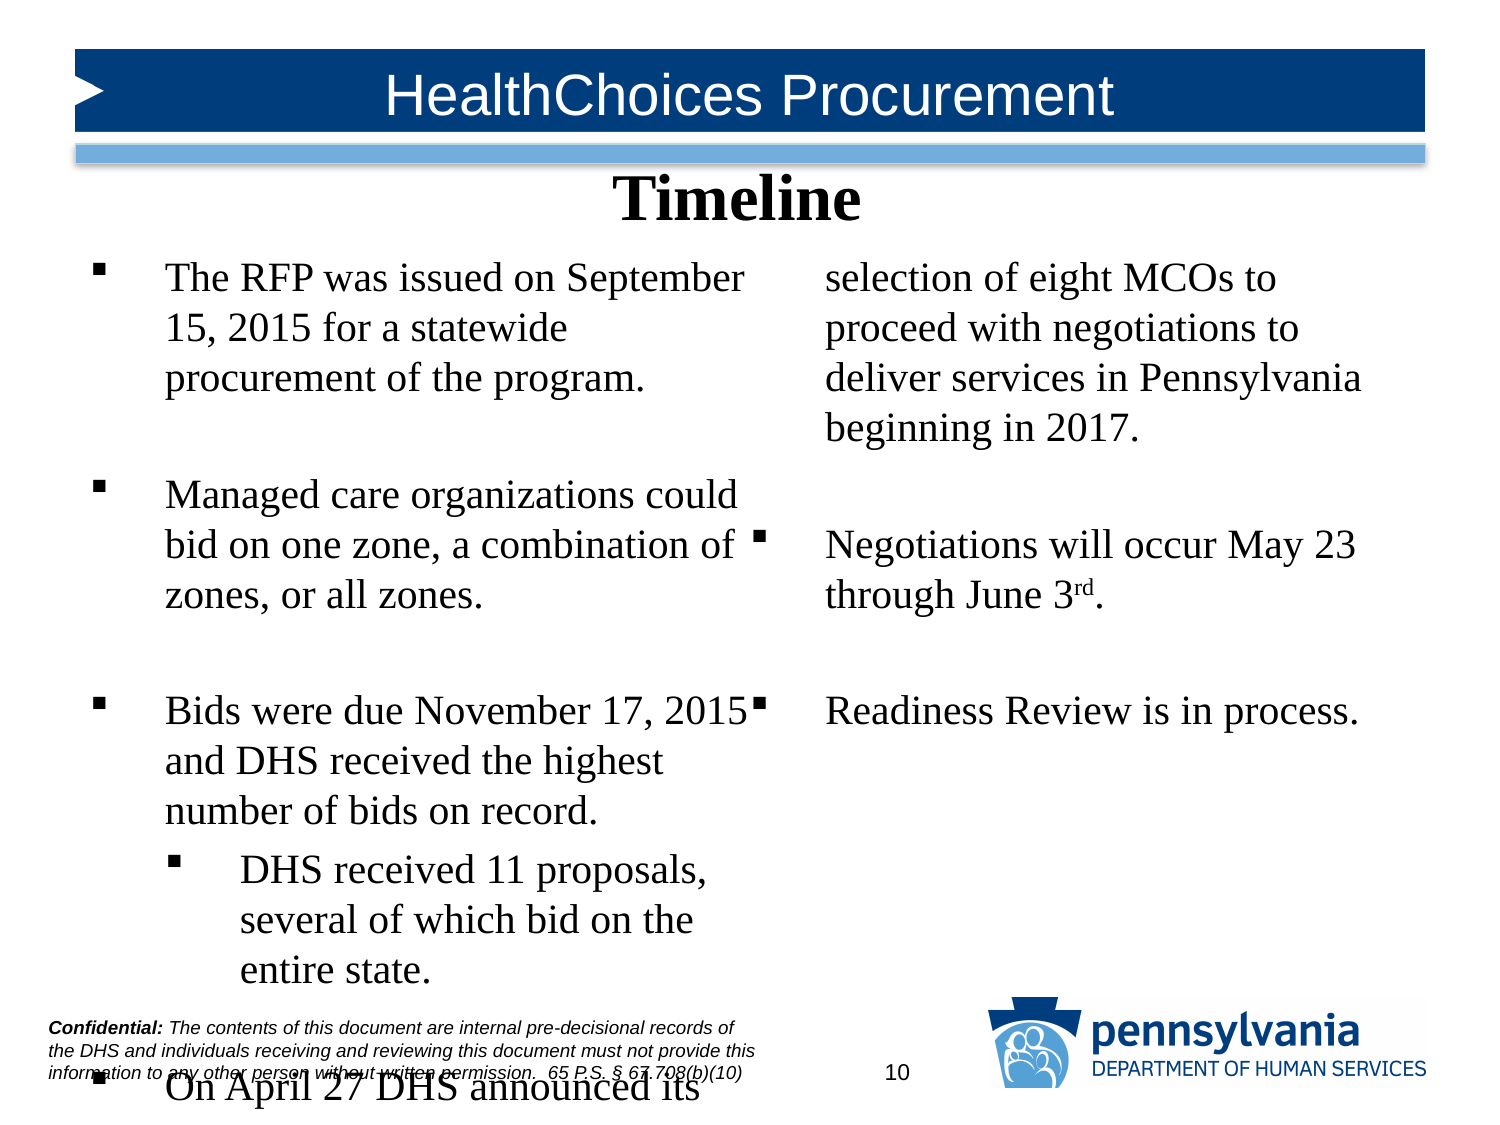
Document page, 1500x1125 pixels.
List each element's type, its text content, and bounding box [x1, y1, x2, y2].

text_box HealthChoices Procurement [37, 49, 1463, 144]
text_box Timeline [62, 146, 1413, 242]
text_box The RFP was issued on September 15, 2015 for a statewide procurement of the program. Managed care organizations could bid on one zone, a combination of zones, or all zones. Bids were due November 17, 2015 and DHS received the highest number of bids on record. DHS received 11 proposals, several of which bid on the entire state. On April 27 DHS announced its selection of eight MCOs to proceed with negotiations to deliver services in Pennsylvania beginning in 2017. Negotiations will occur May 23 through June 3rd. Readiness Review is in process. [74, 242, 1425, 1120]
